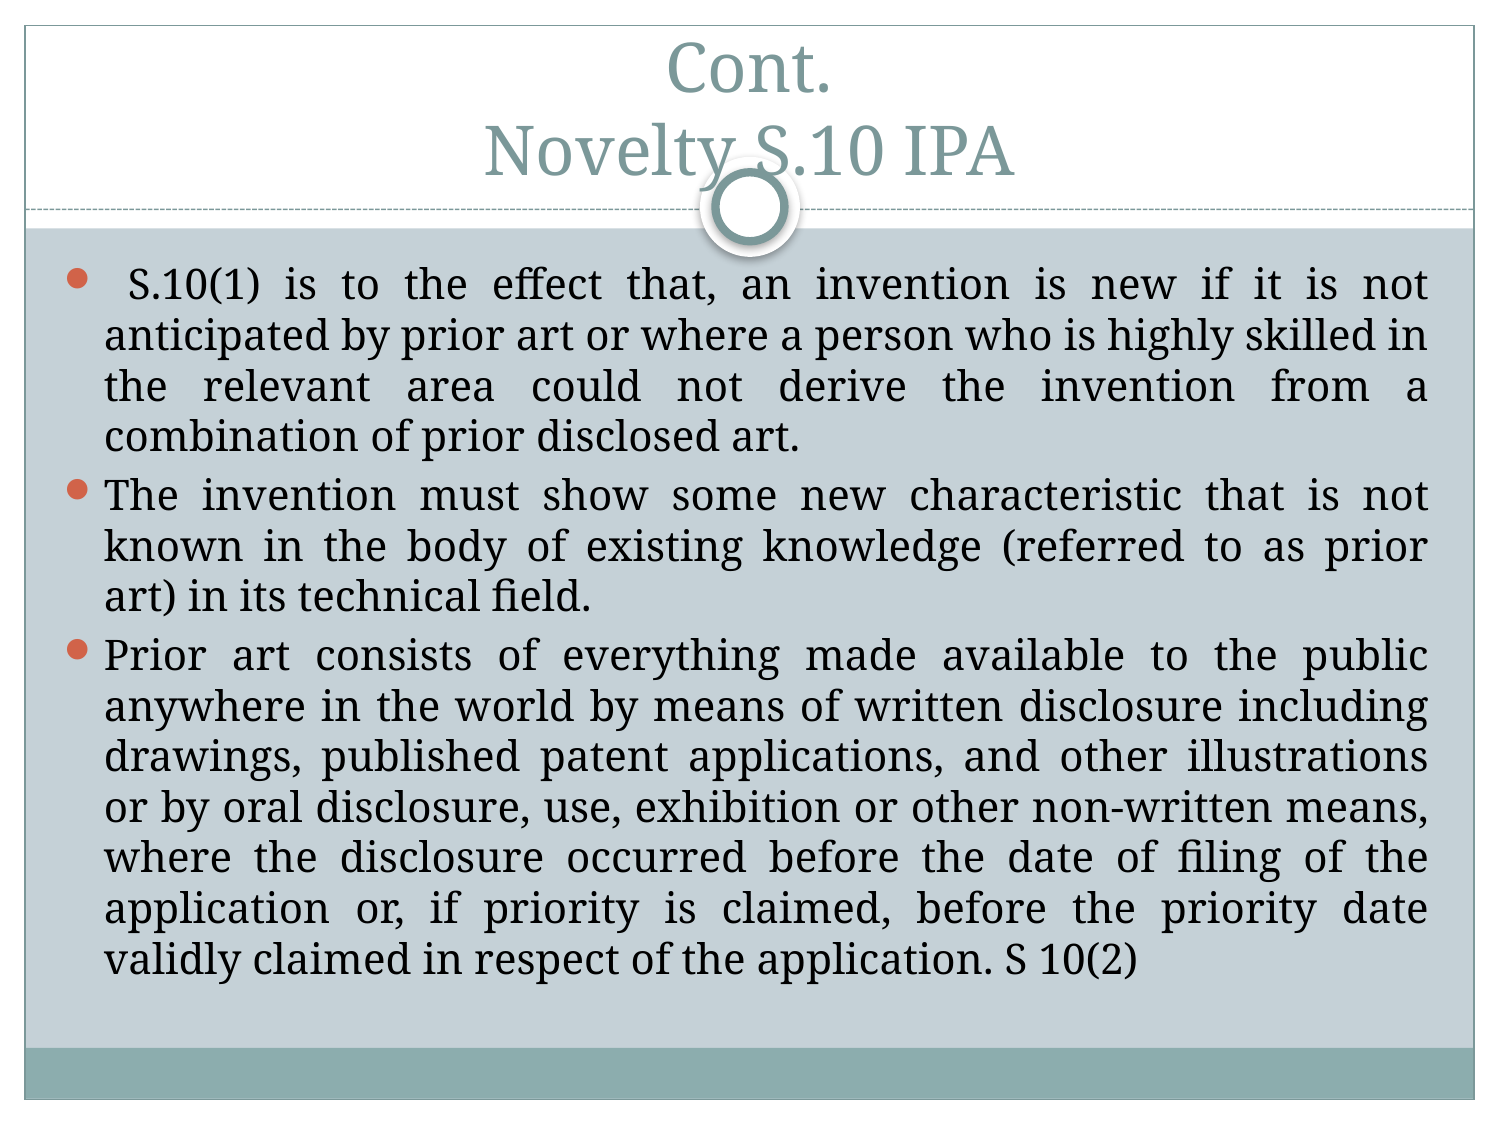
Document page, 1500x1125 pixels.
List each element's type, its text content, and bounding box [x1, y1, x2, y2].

title Cont. Novelty S.10 IPA [49, 0, 1450, 197]
list S.10(1) is to the effect that, an invention is new if it is not anticipated by prior art or where a person who is highly skilled in the relevant area could not derive the invention from a combination of prior disclosed art. The invention must show some new characteristic that is not known in the body of existing knowledge (referred to as prior art) in its technical field. Prior art consists of everything made available to the public anywhere in the world by means of written disclosure including drawings, published patent applications, and other illustrations or by oral disclosure, use, exhibition or other non-written means, where the disclosure occurred before the date of filing of the application or, if priority is claimed, before the priority date validly claimed in respect of the application. S 10(2) [49, 250, 1445, 1001]
